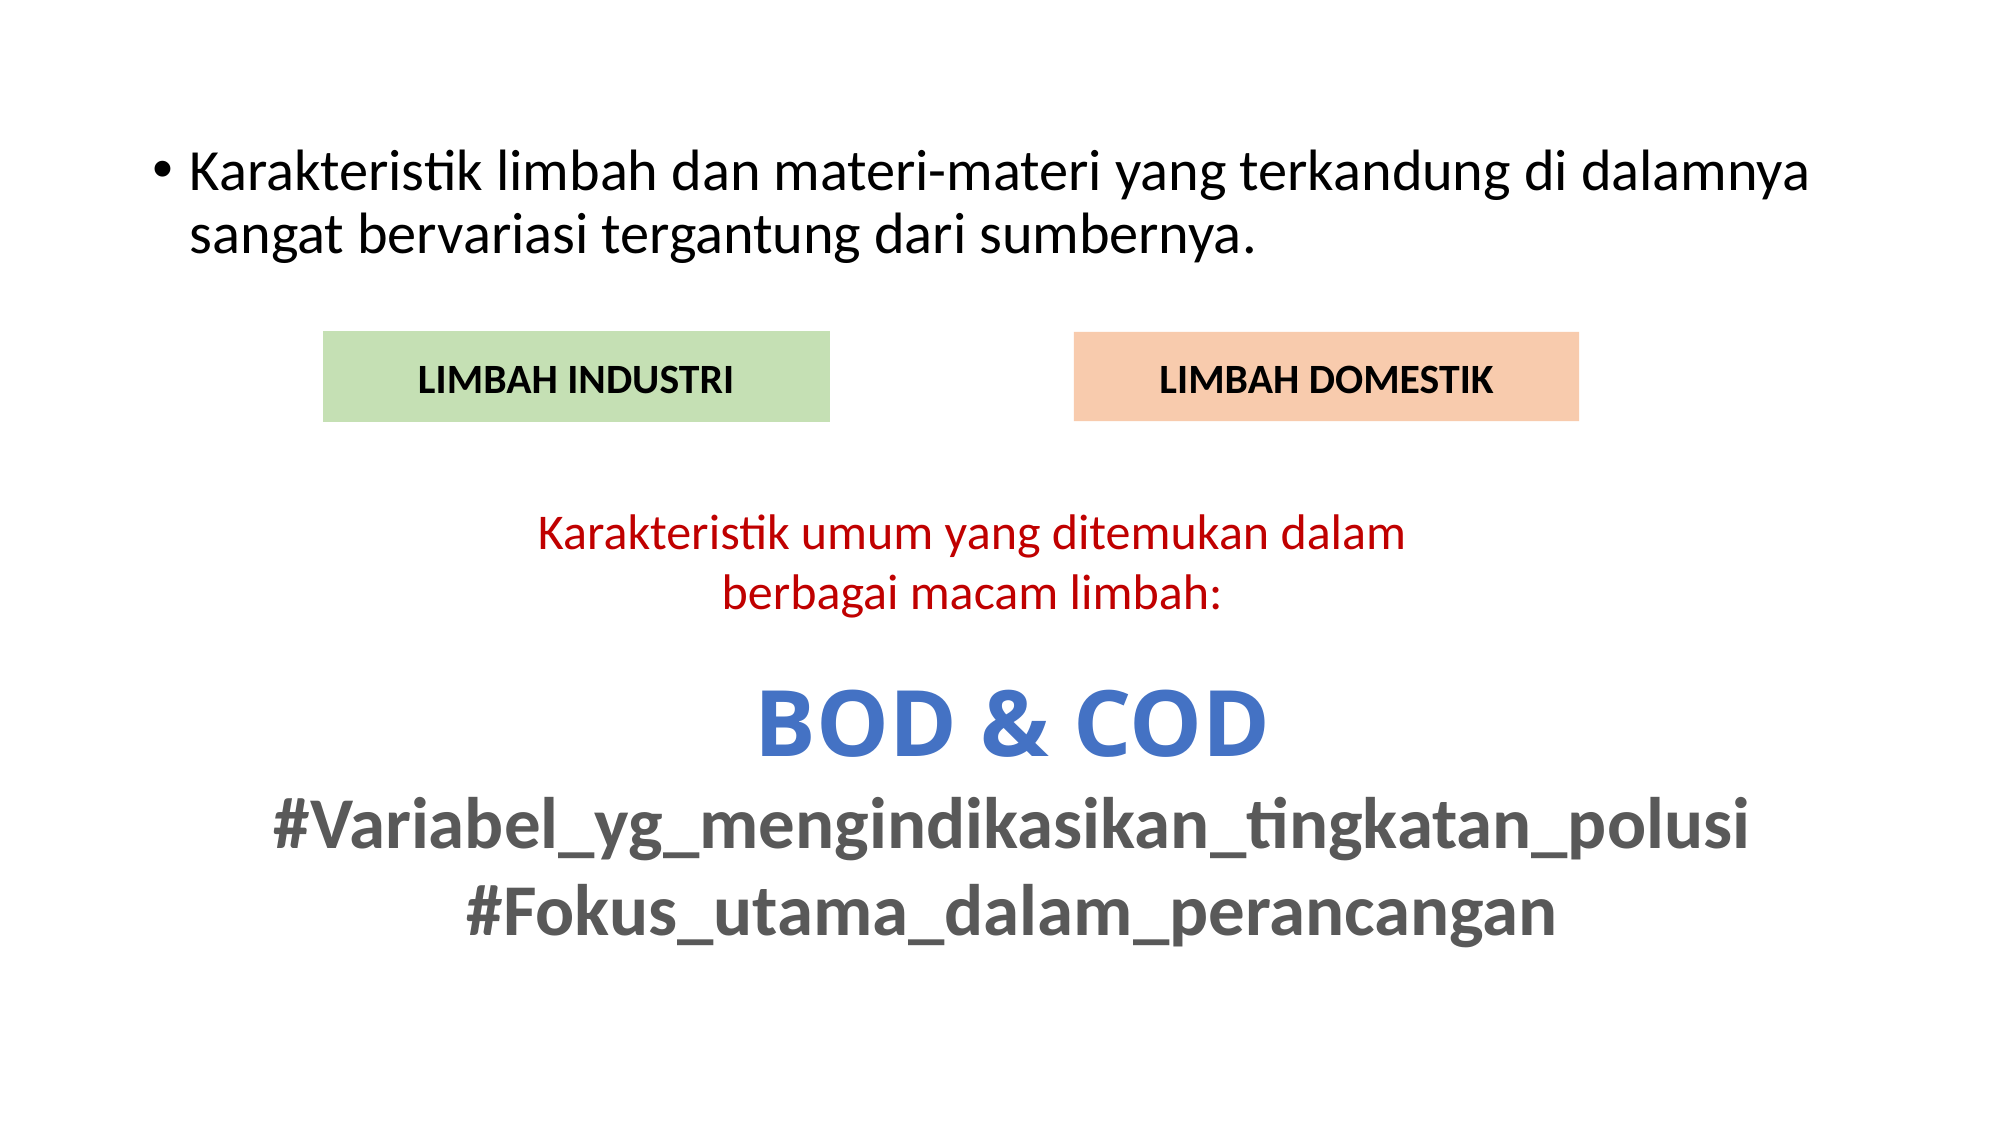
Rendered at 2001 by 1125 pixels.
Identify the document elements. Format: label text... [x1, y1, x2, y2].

text_box LIMBAH DOMESTIK [1073, 331, 1580, 422]
text_box BOD & COD #Variabel_yg_mengindikasikan_tingkatan_polusi #Fokus_utama_dalam_perancangan [136, 601, 1889, 1014]
list Karakteristik limbah dan materi-materi yang terkandung di dalamnya sangat bervariasi tergantung dari sumbernya. [137, 132, 1863, 332]
text_box LIMBAH INDUSTRI [323, 331, 830, 422]
text_box Karakteristik umum yang ditemukan dalam berbagai macam limbah: [517, 469, 1427, 601]
